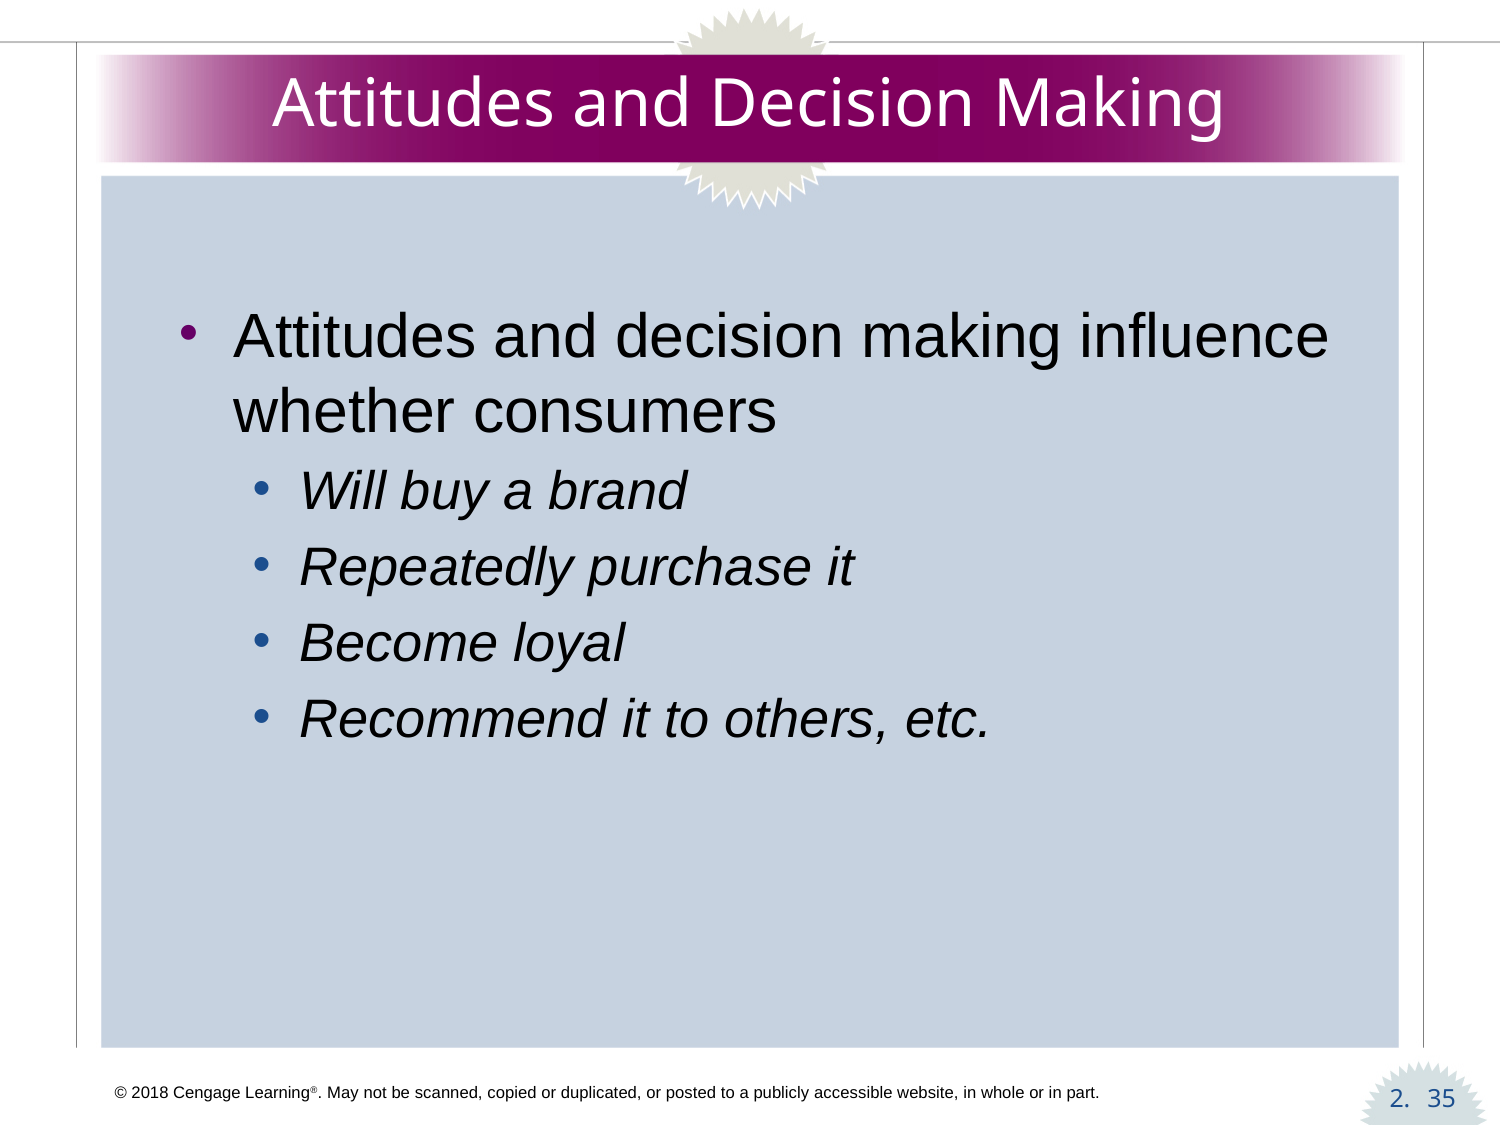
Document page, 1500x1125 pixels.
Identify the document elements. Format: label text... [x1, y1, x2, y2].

picture [0, 0, 1500, 1125]
title Attitudes and Decision Making [99, 50, 1400, 150]
slide_number 35 [1412, 1074, 1476, 1125]
list Attitudes and decision making influence whether consumers Will buy a brand Repeatedly purchase it Become loyal Recommend it to others, etc. [162, 287, 1388, 1000]
